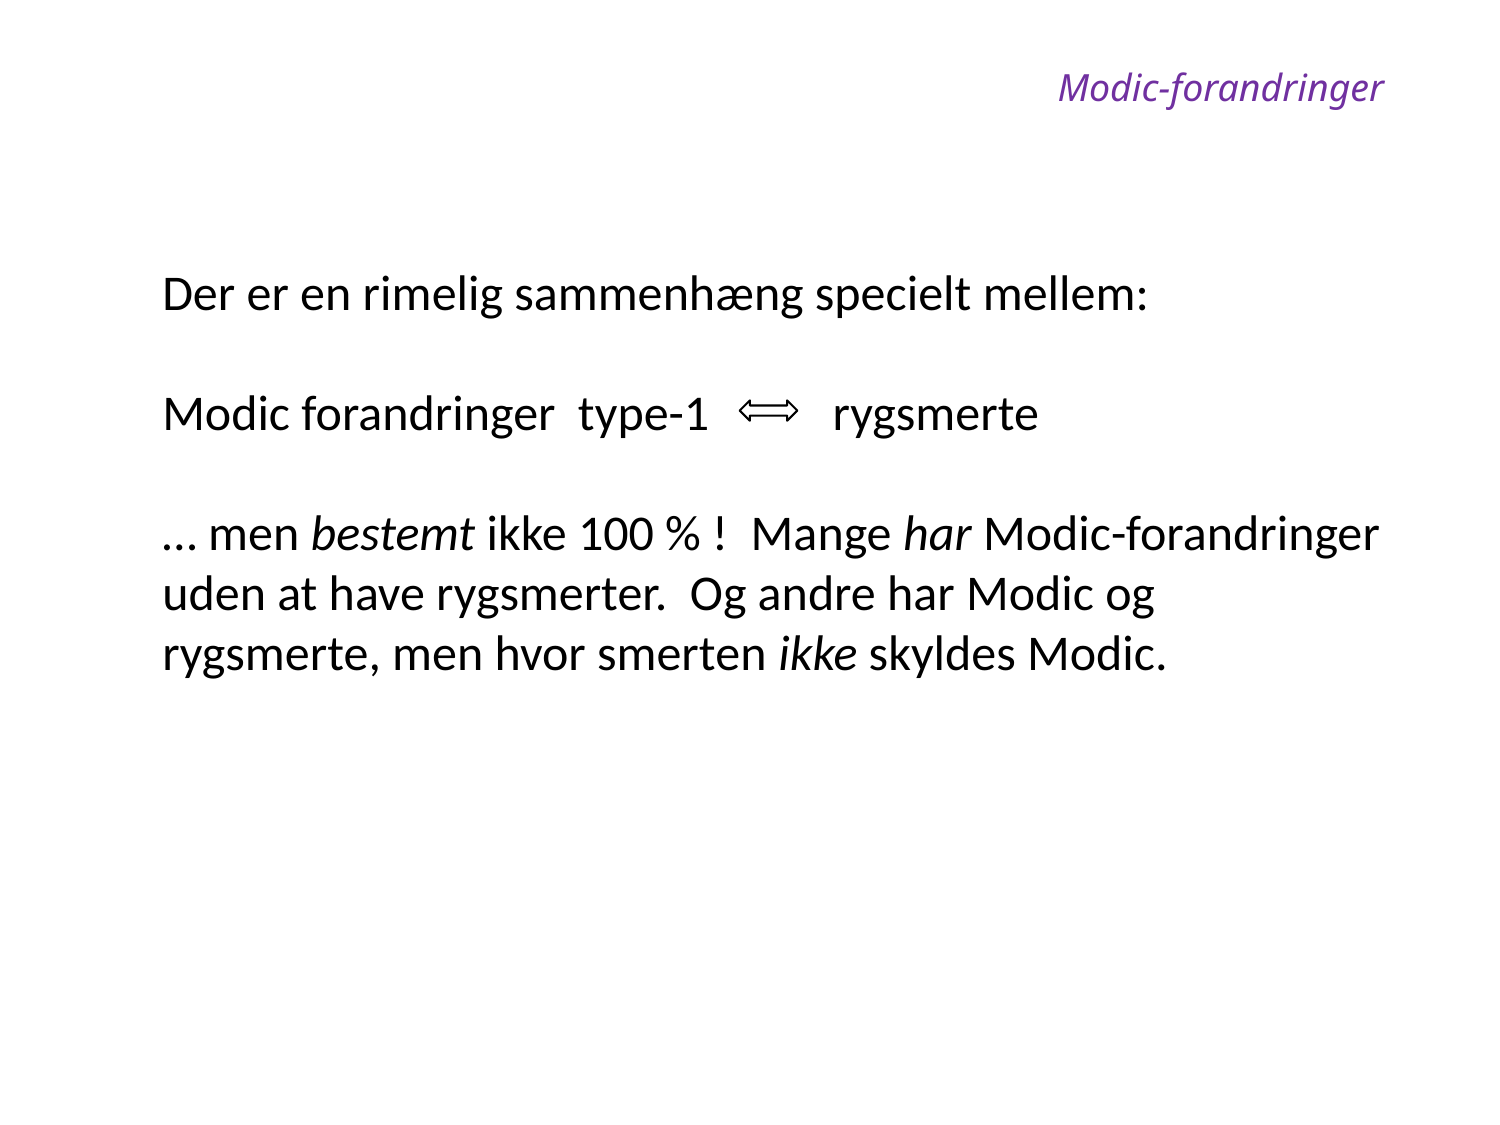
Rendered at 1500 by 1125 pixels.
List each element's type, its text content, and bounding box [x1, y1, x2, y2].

text_box [737, 398, 800, 423]
text_box Der er en rimelig sammenhæng specielt mellem: Modic forandringer type-1 rygsmerte … men bestemt ikke 100 % ! Mange har Modic-forandringer uden at have rygsmerter. Og andre har Modic og rygsmerte, men hvor smerten ikke skyldes Modic. [147, 253, 1400, 688]
text_box Modic-forandringer [1042, 56, 1471, 117]
